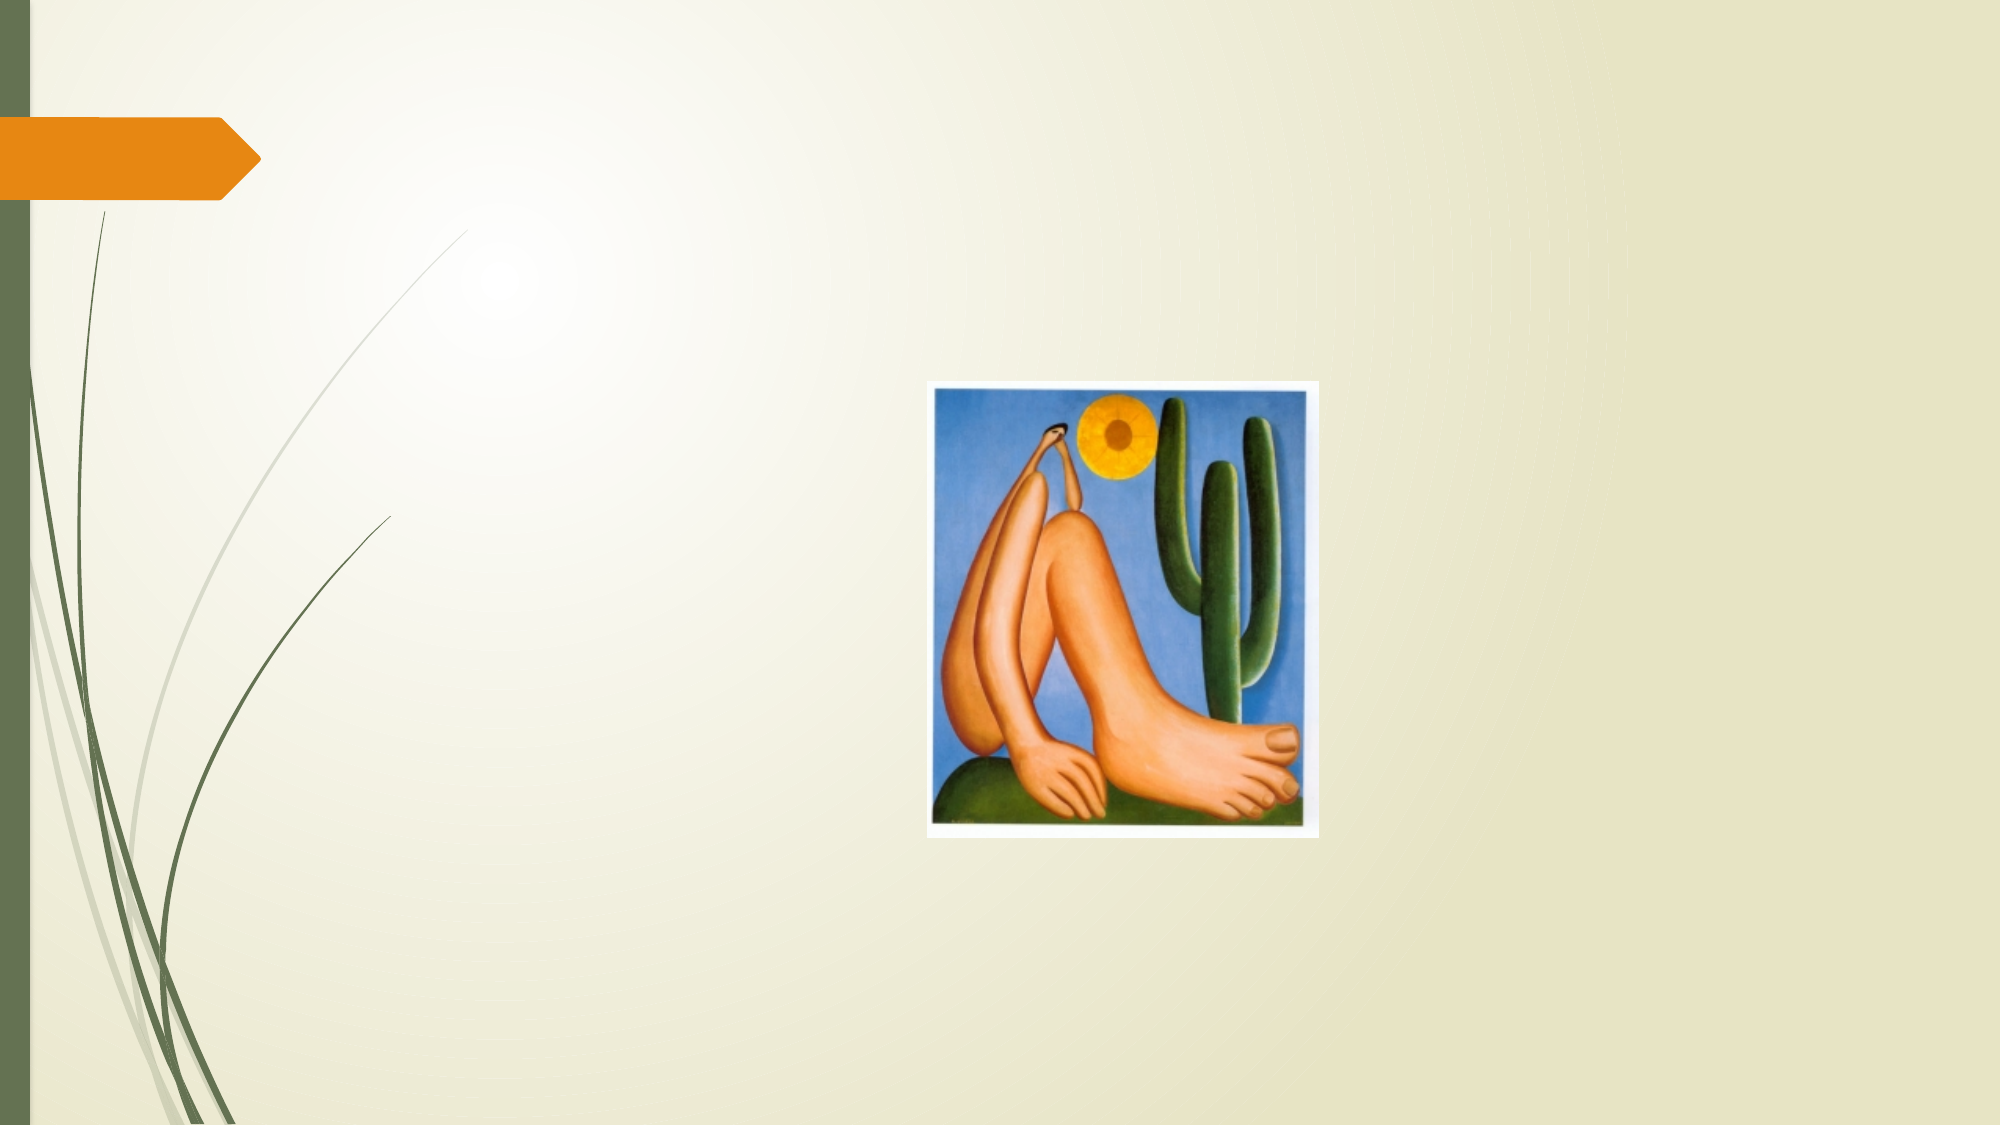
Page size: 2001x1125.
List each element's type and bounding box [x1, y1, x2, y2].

picture [927, 380, 1319, 838]
